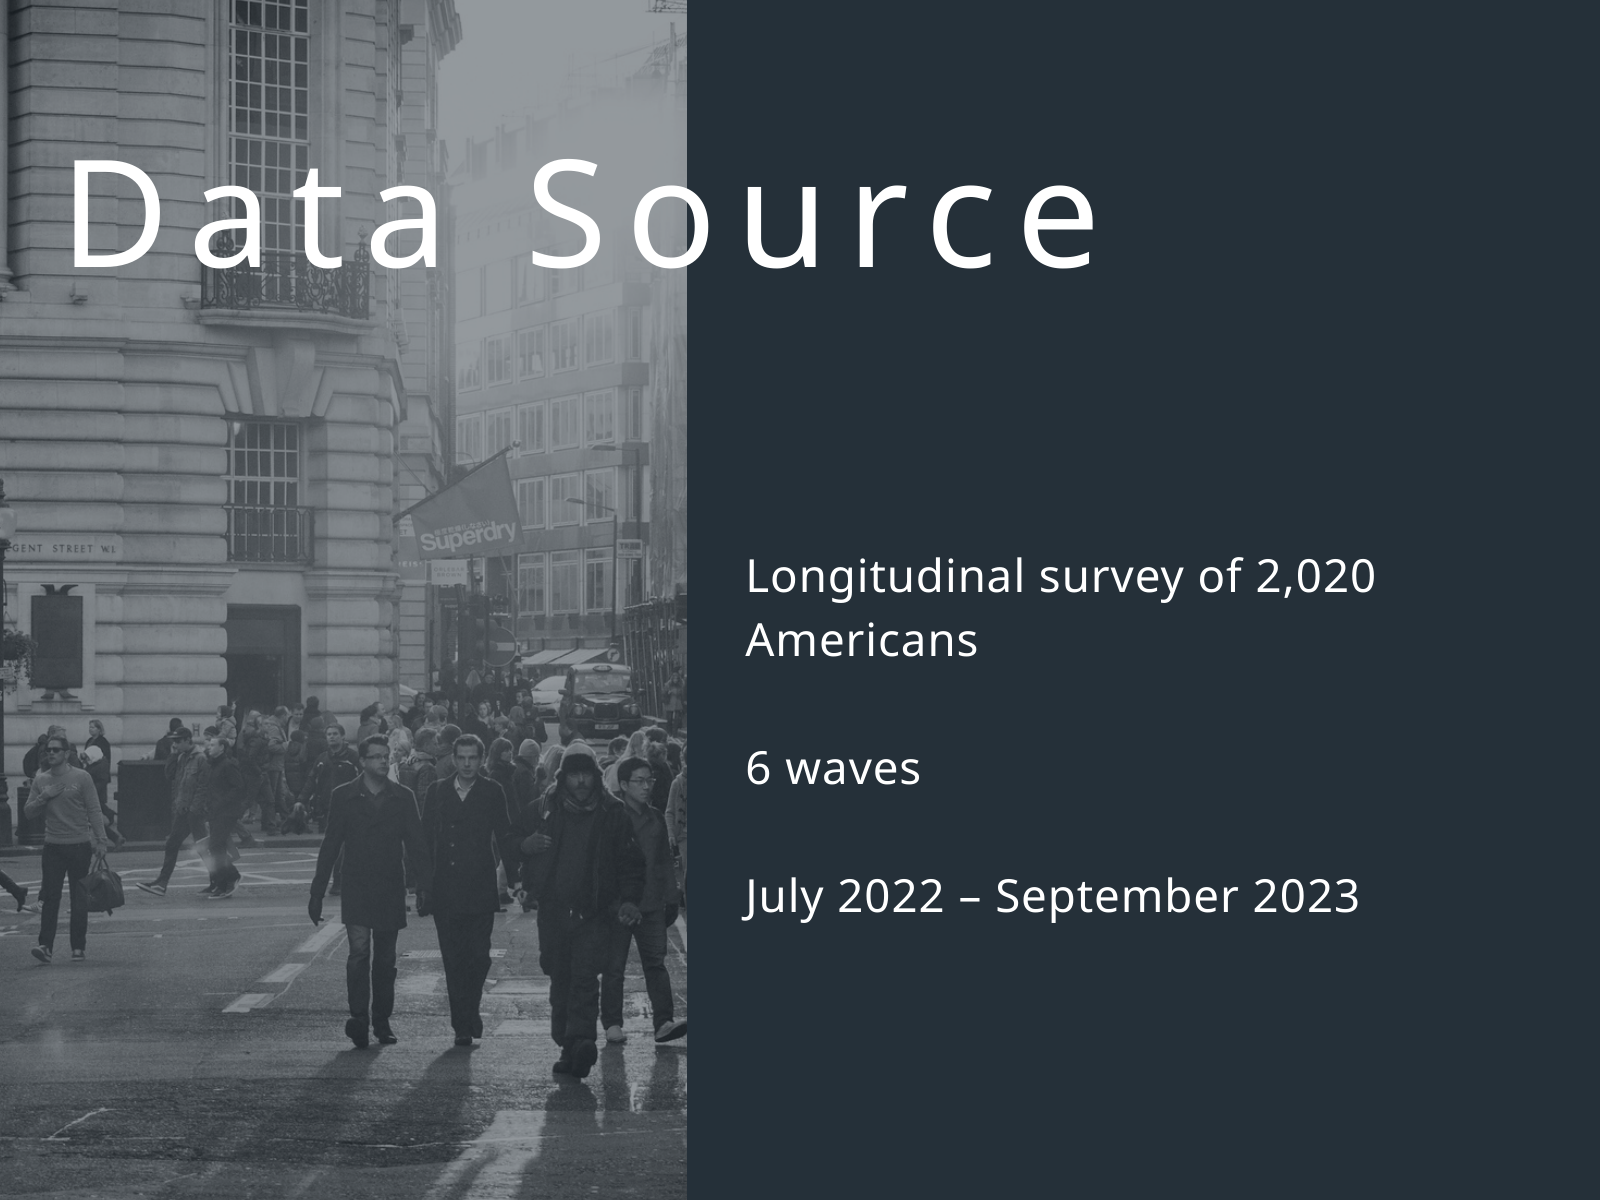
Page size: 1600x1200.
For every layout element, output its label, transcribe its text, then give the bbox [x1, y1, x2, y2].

text_box Data Source [691, 132, 1313, 298]
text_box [0, 0, 687, 1200]
text_box Longitudinal survey of 2,020 Americans 6 waves July 2022 – September 2023 [745, 537, 1587, 922]
